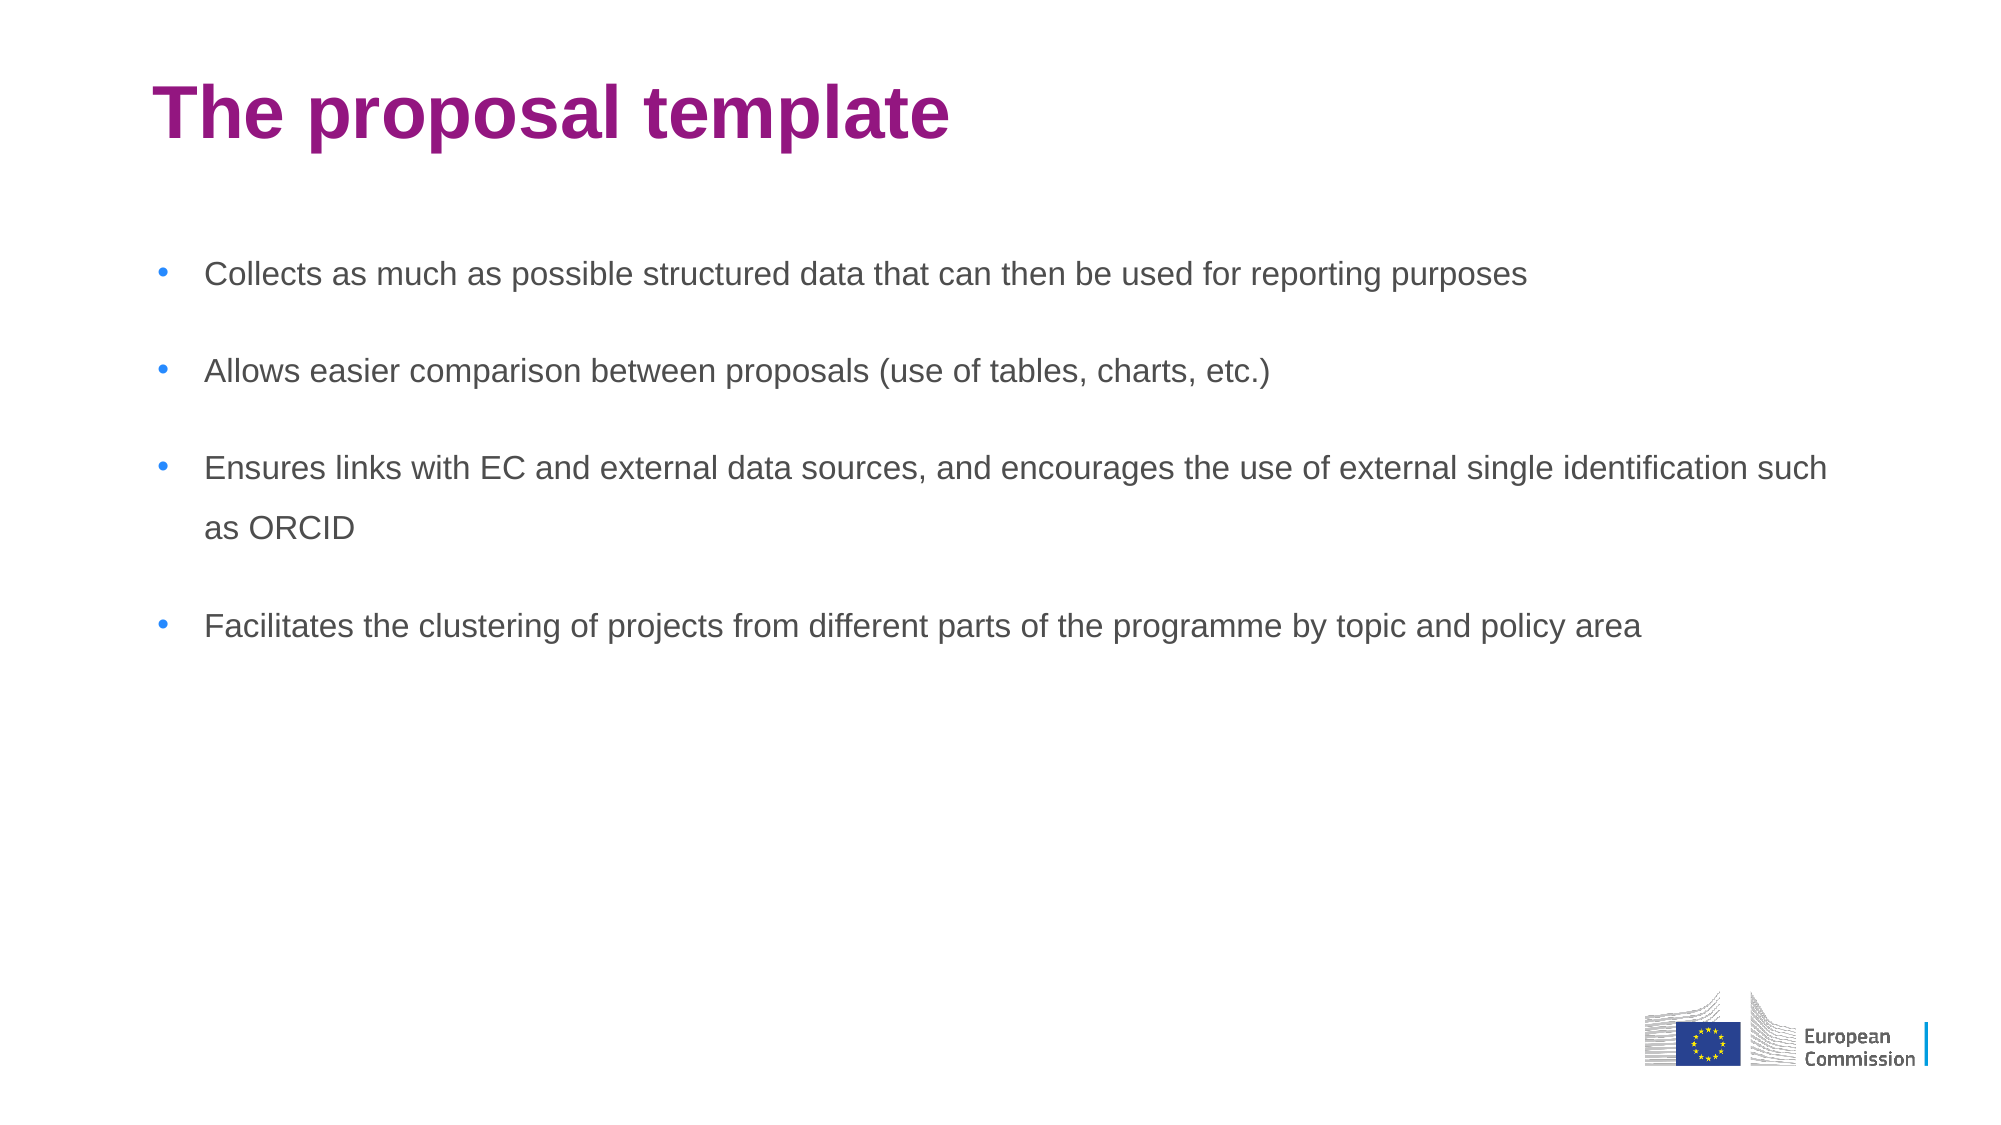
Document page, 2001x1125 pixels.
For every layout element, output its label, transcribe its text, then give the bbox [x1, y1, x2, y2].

list Collects as much as possible structured data that can then be used for reporting purposes Allows easier comparison between proposals (use of tables, charts, etc.) Ensures links with EC and external data sources, and encourages the use of external single identification such as ORCID Facilitates the clustering of projects from different parts of the programme by topic and policy area [142, 224, 1863, 732]
title The proposal template [137, 76, 1863, 155]
picture [1645, 991, 1928, 1066]
